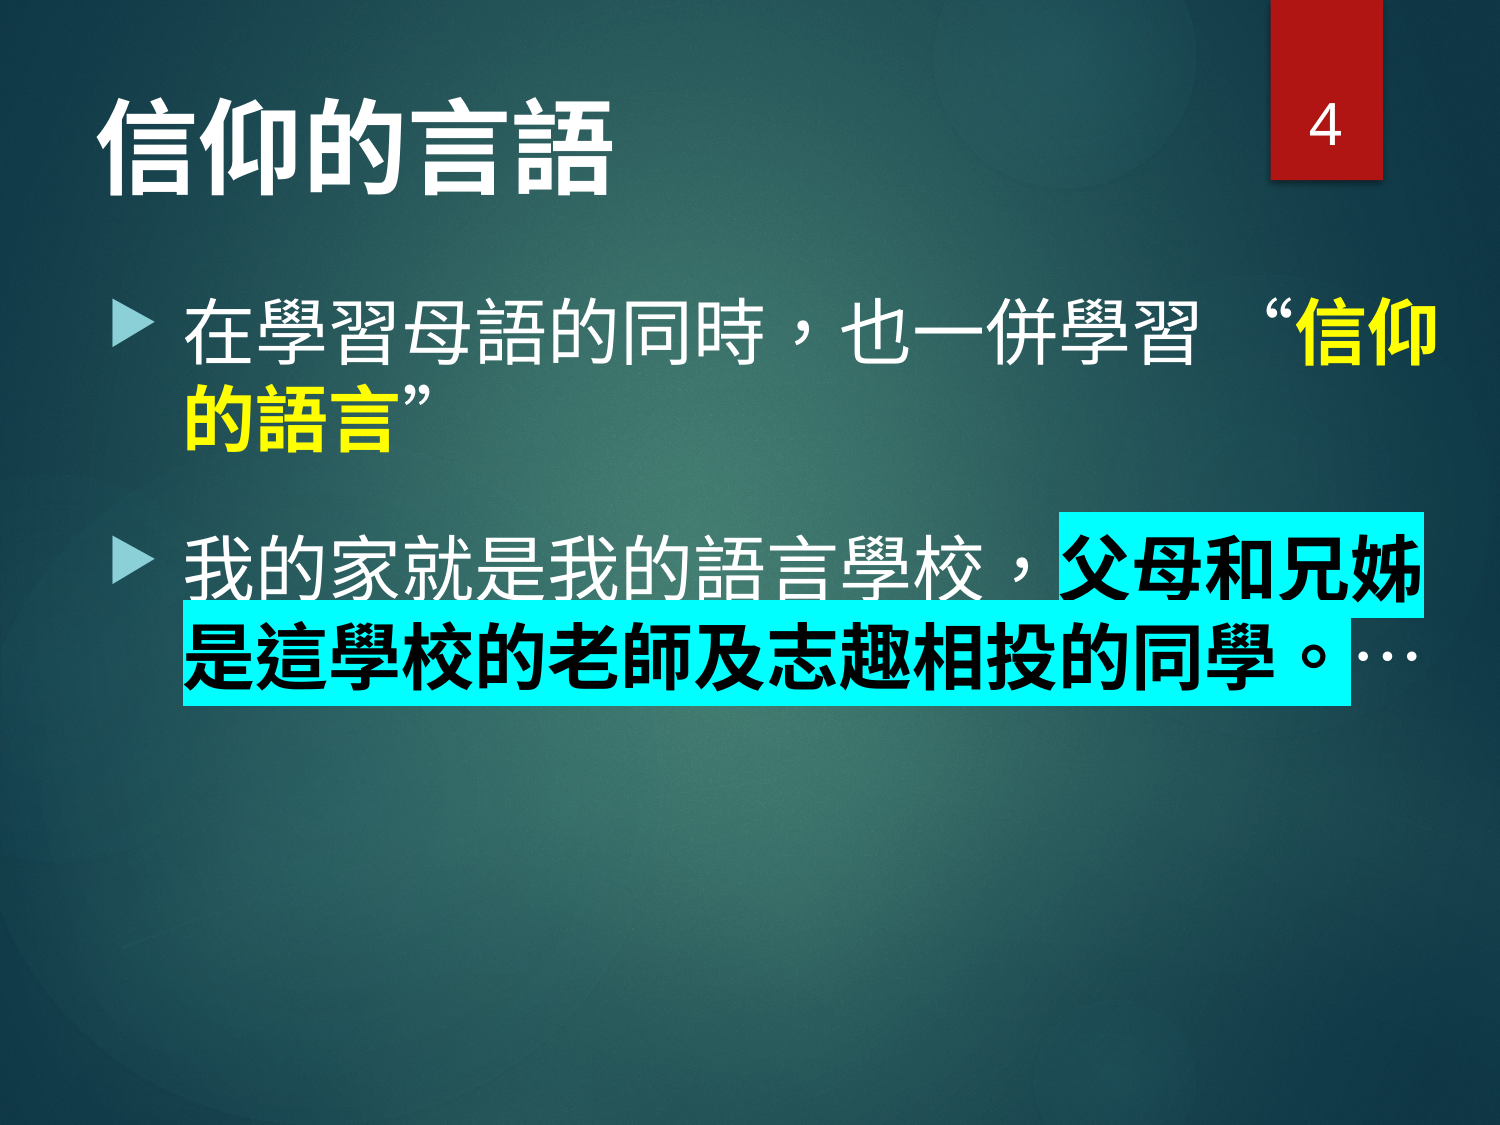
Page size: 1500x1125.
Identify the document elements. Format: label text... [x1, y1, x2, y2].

list 在學習母語的同時，也一併學習 “信仰的語言” 我的家就是我的語言學校，父母和兄姊是這學校的老師及志趣相投的同學。… [75, 278, 1459, 1080]
slide_number 4 [1273, 48, 1378, 175]
title 信仰的言語 [79, 74, 1329, 278]
